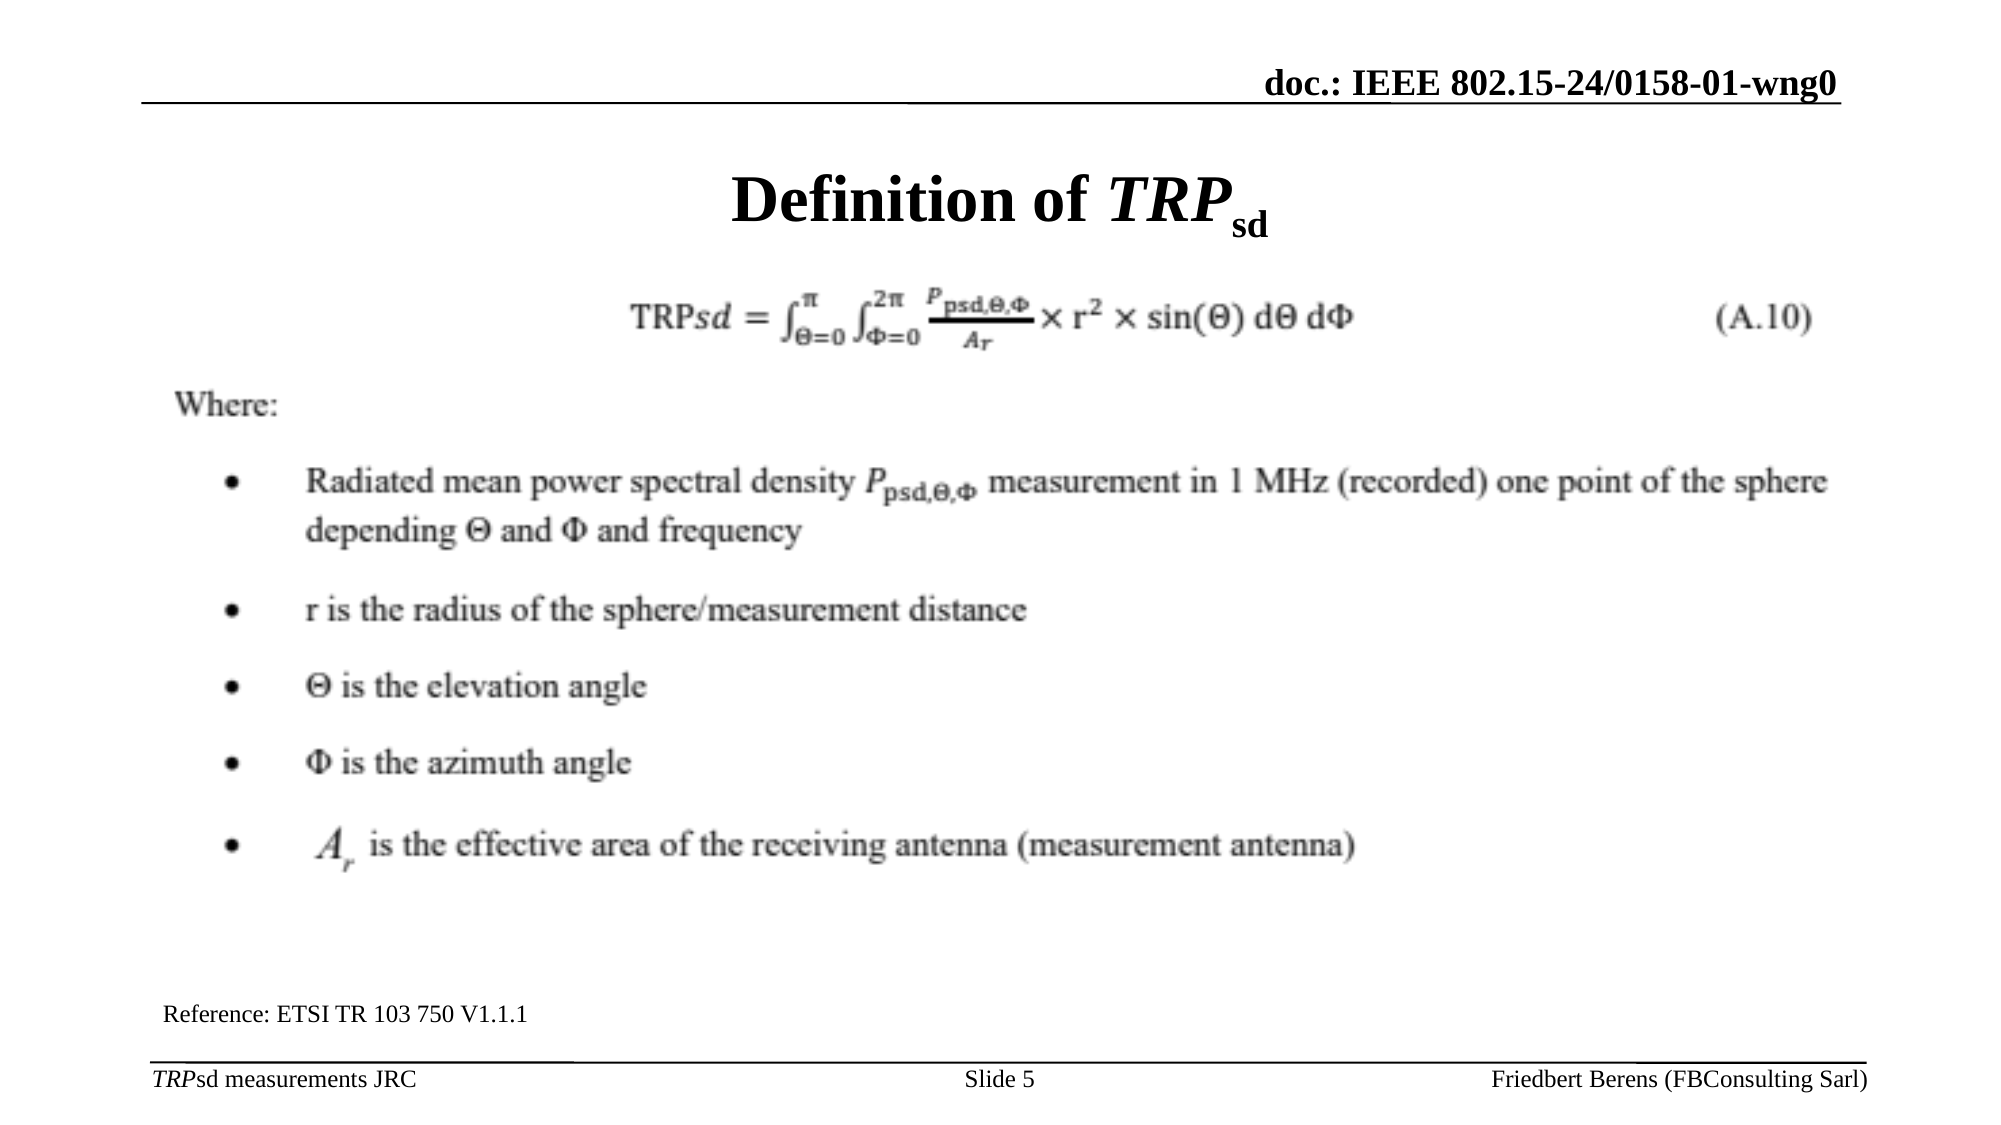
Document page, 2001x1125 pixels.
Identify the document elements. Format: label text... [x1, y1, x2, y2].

title Definition of TRPsd [149, 112, 1850, 288]
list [174, 283, 1869, 980]
text_box Reference: ETSI TR 103 750 V1.1.1 [148, 989, 598, 1035]
slide_number Slide 5 [933, 1061, 1067, 1123]
footer Friedbert Berens (FBConsulting Sarl) [1171, 1061, 1869, 1093]
